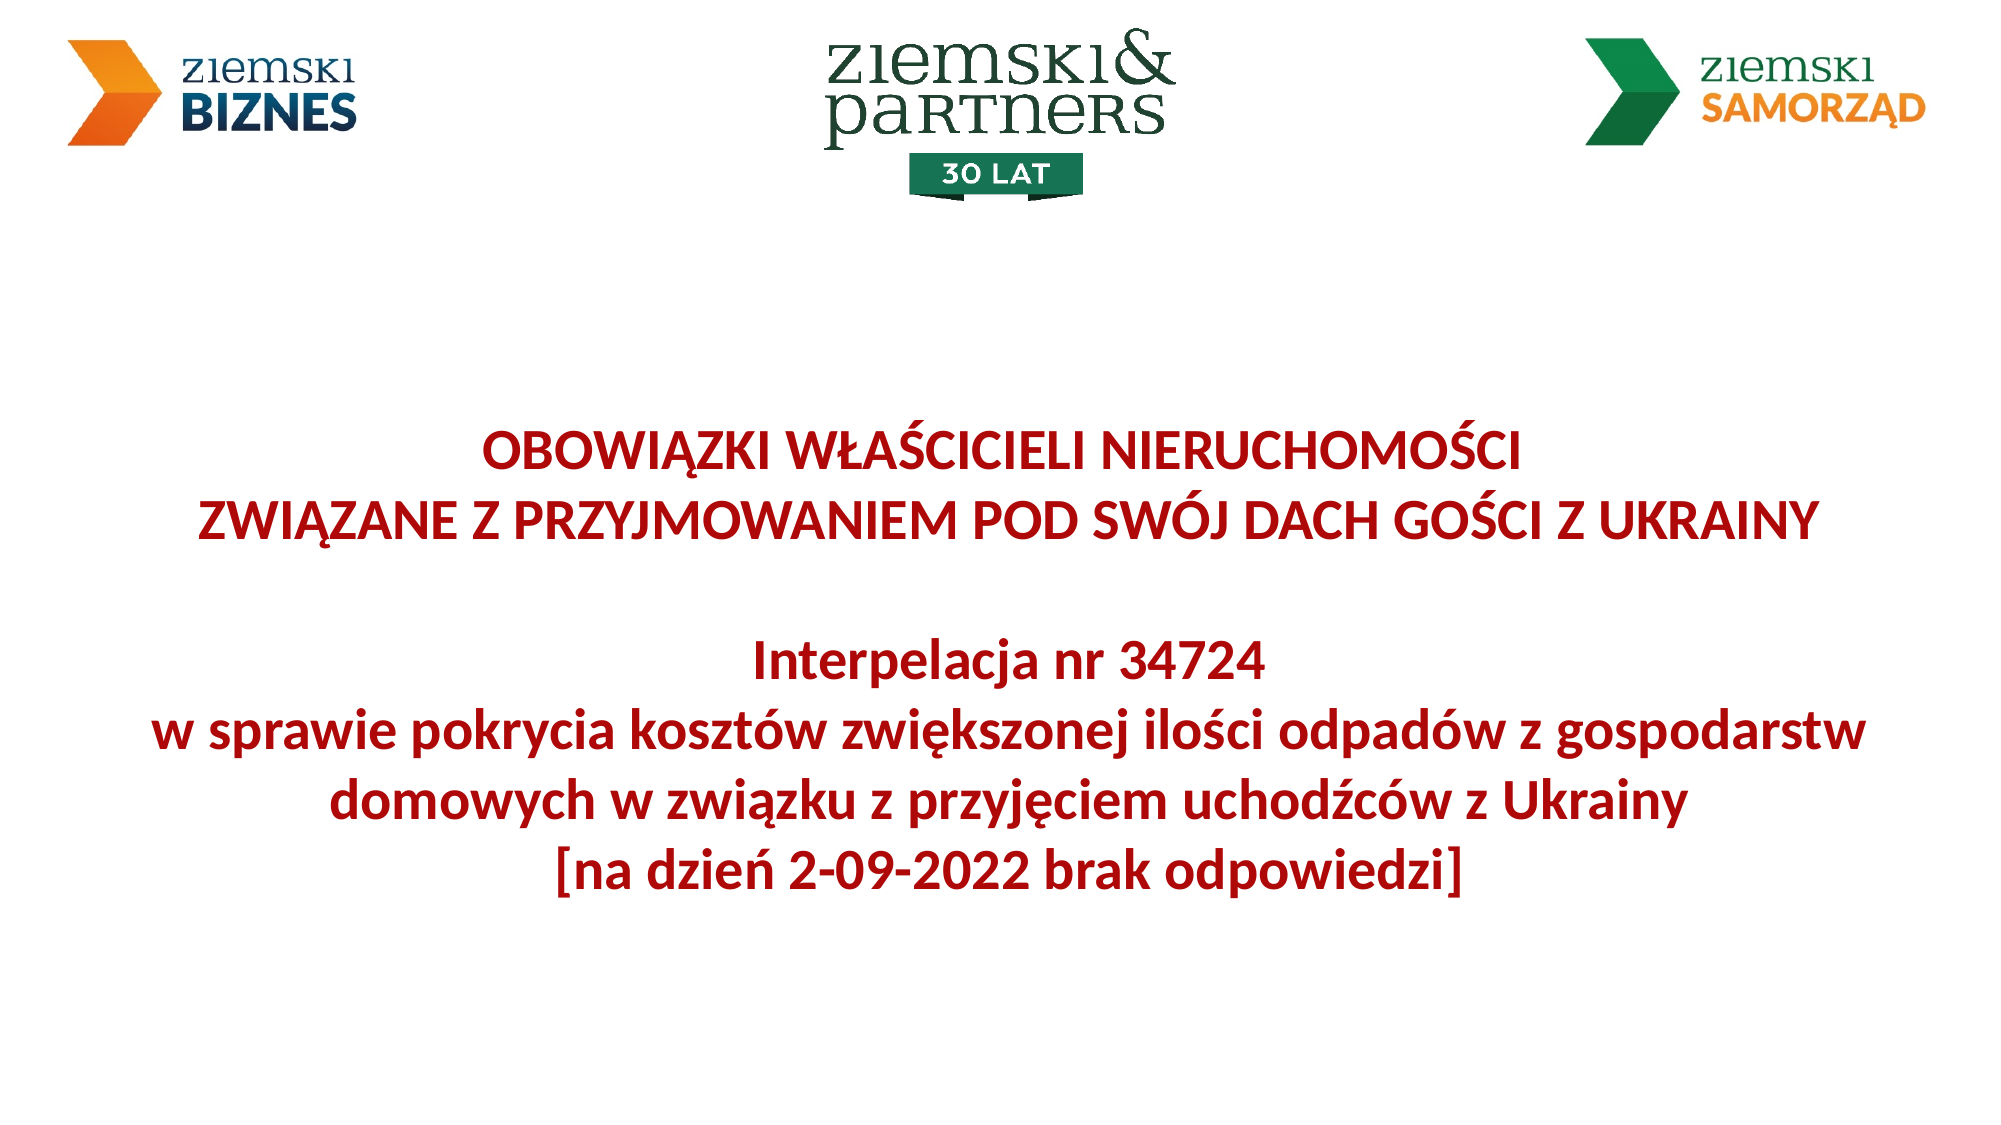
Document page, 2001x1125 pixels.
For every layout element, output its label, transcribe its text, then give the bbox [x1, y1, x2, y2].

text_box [56, 24, 1954, 201]
text_box Obowiązki właścicieli nieruchomości związane z przyjmowaniem pod swój dach gości z Ukrainy Interpelacja nr 34724 w sprawie pokrycia kosztów zwiększonej ilości odpadów z gospodarstw domowych w związku z przyjęciem uchodźców z Ukrainy [na dzień 2-09-2022 brak odpowiedzi] [65, 411, 1954, 902]
